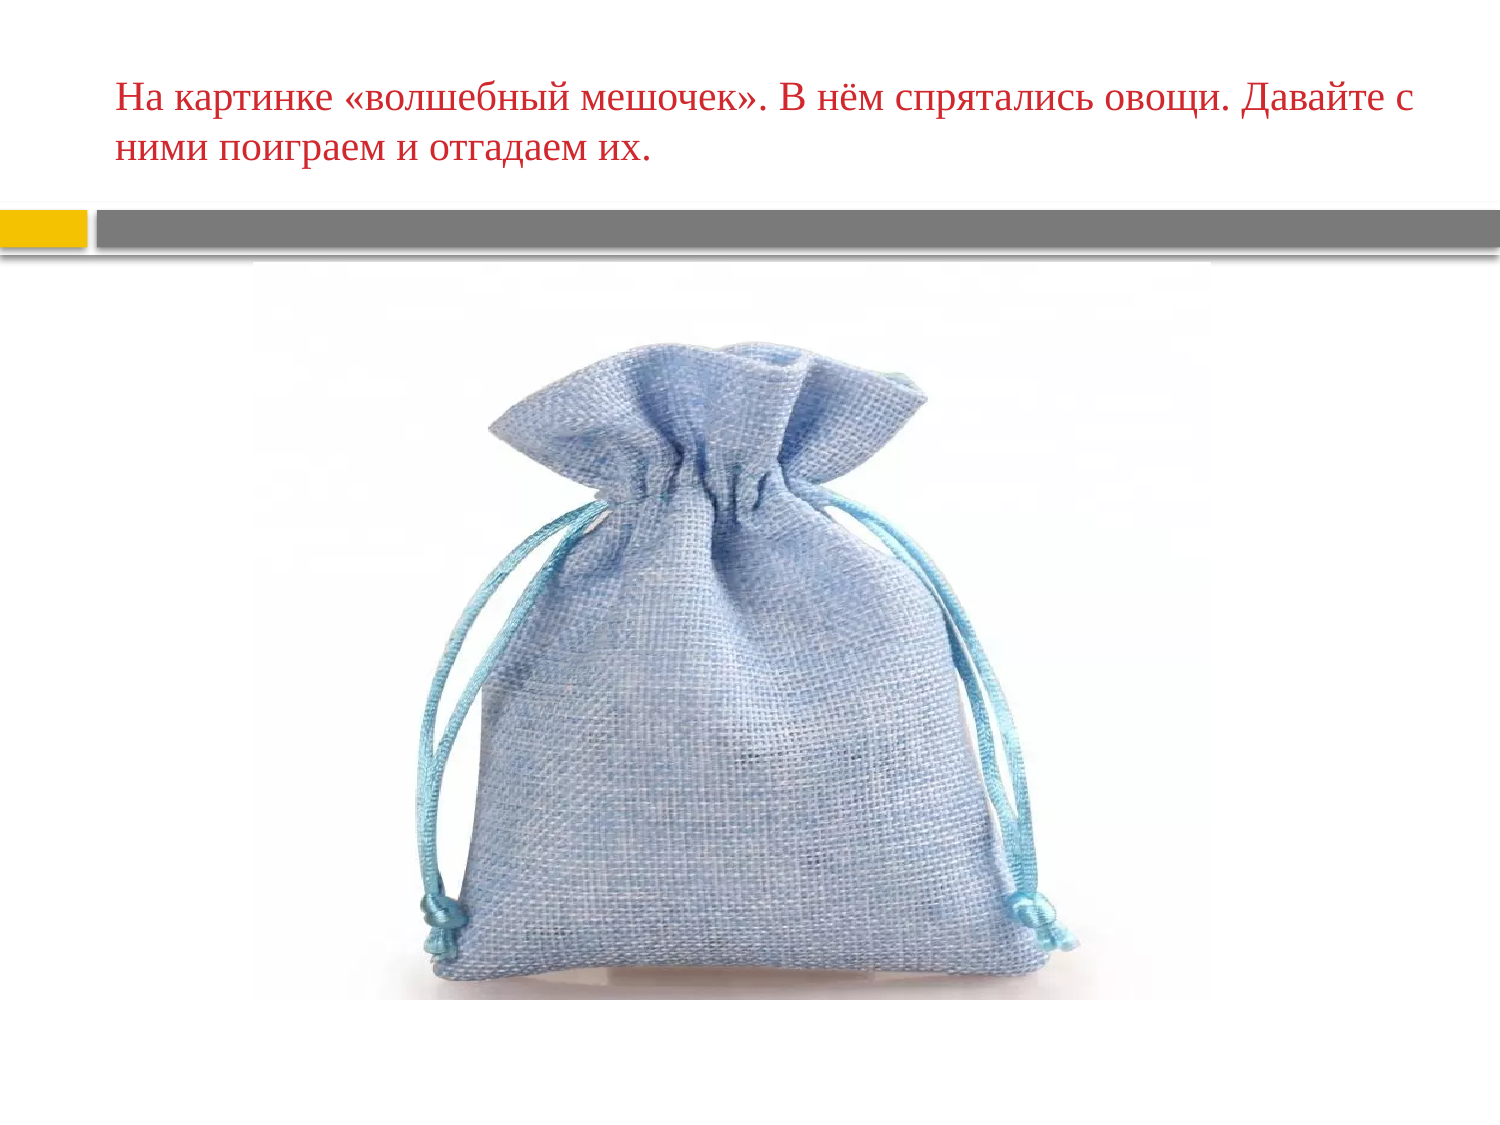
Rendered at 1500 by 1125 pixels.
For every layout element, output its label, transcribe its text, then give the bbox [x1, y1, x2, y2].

title На картинке «волшебный мешочек». В нём спрятались овощи. Давайте с ними поиграем и отгадаем их. [100, 37, 1438, 200]
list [253, 262, 1211, 1001]
